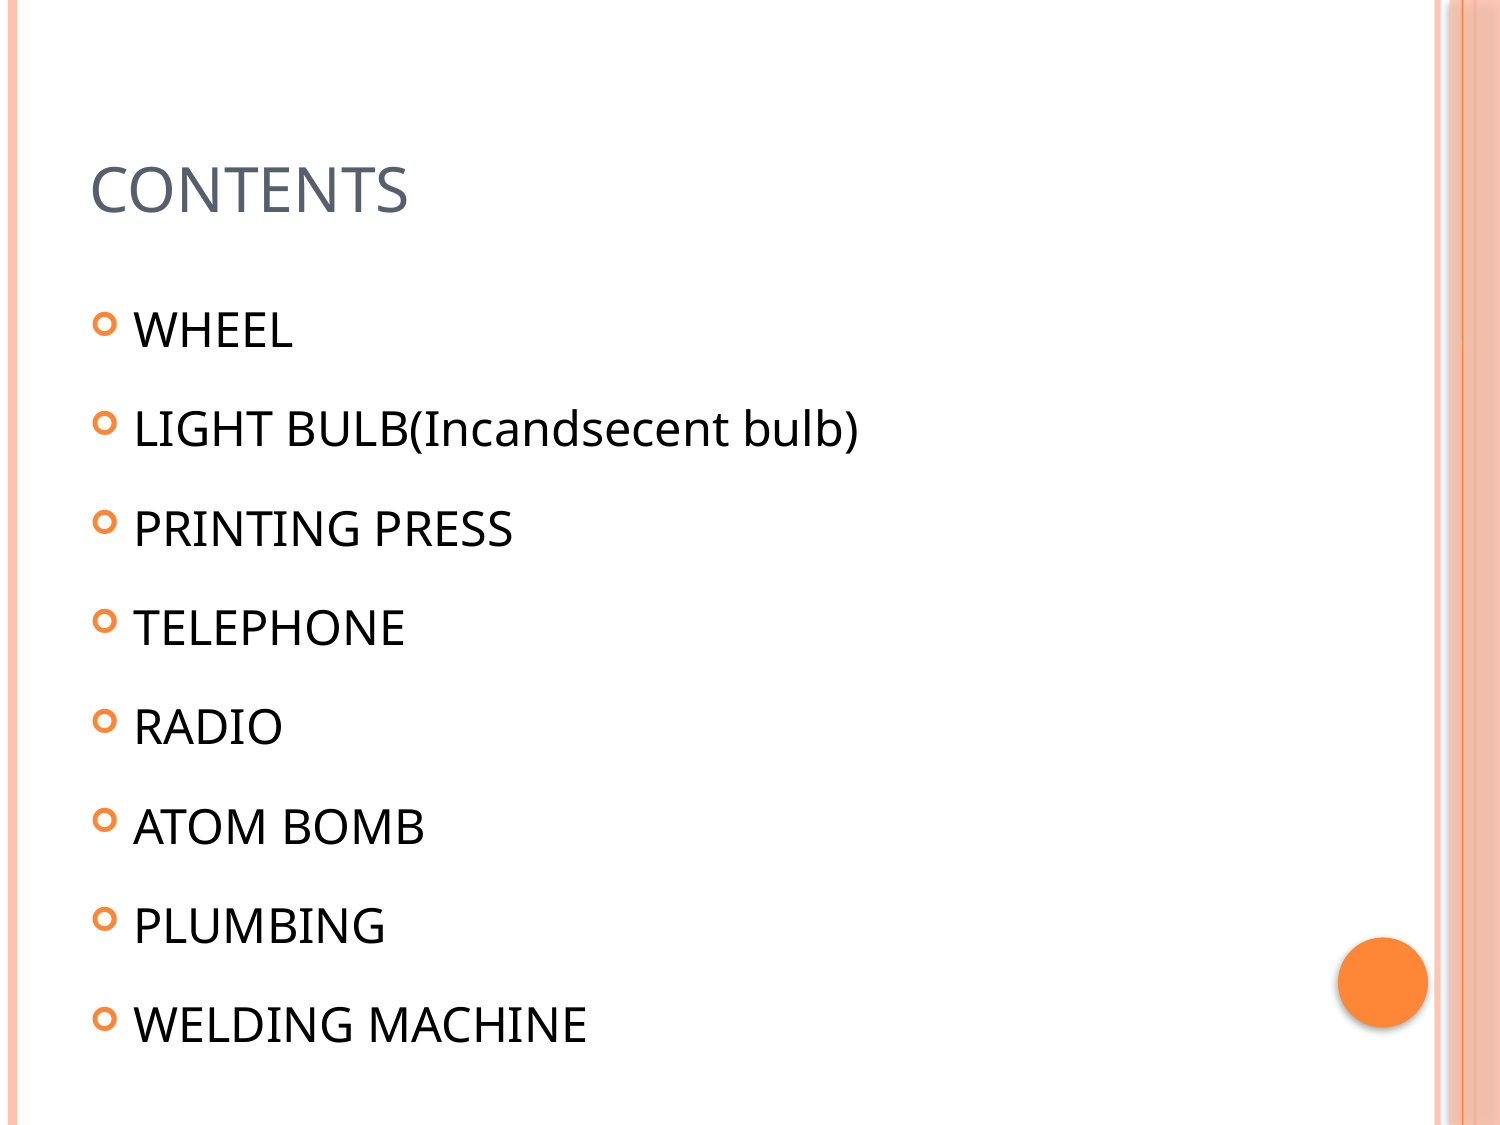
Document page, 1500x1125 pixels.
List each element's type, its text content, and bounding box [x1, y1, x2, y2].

list WHEEL LIGHT BULB(Incandsecent bulb) PRINTING PRESS TELEPHONE RADIO ATOM BOMB PLUMBING WELDING MACHINE [75, 262, 1300, 1062]
title CONTENTS [75, 45, 1300, 233]
